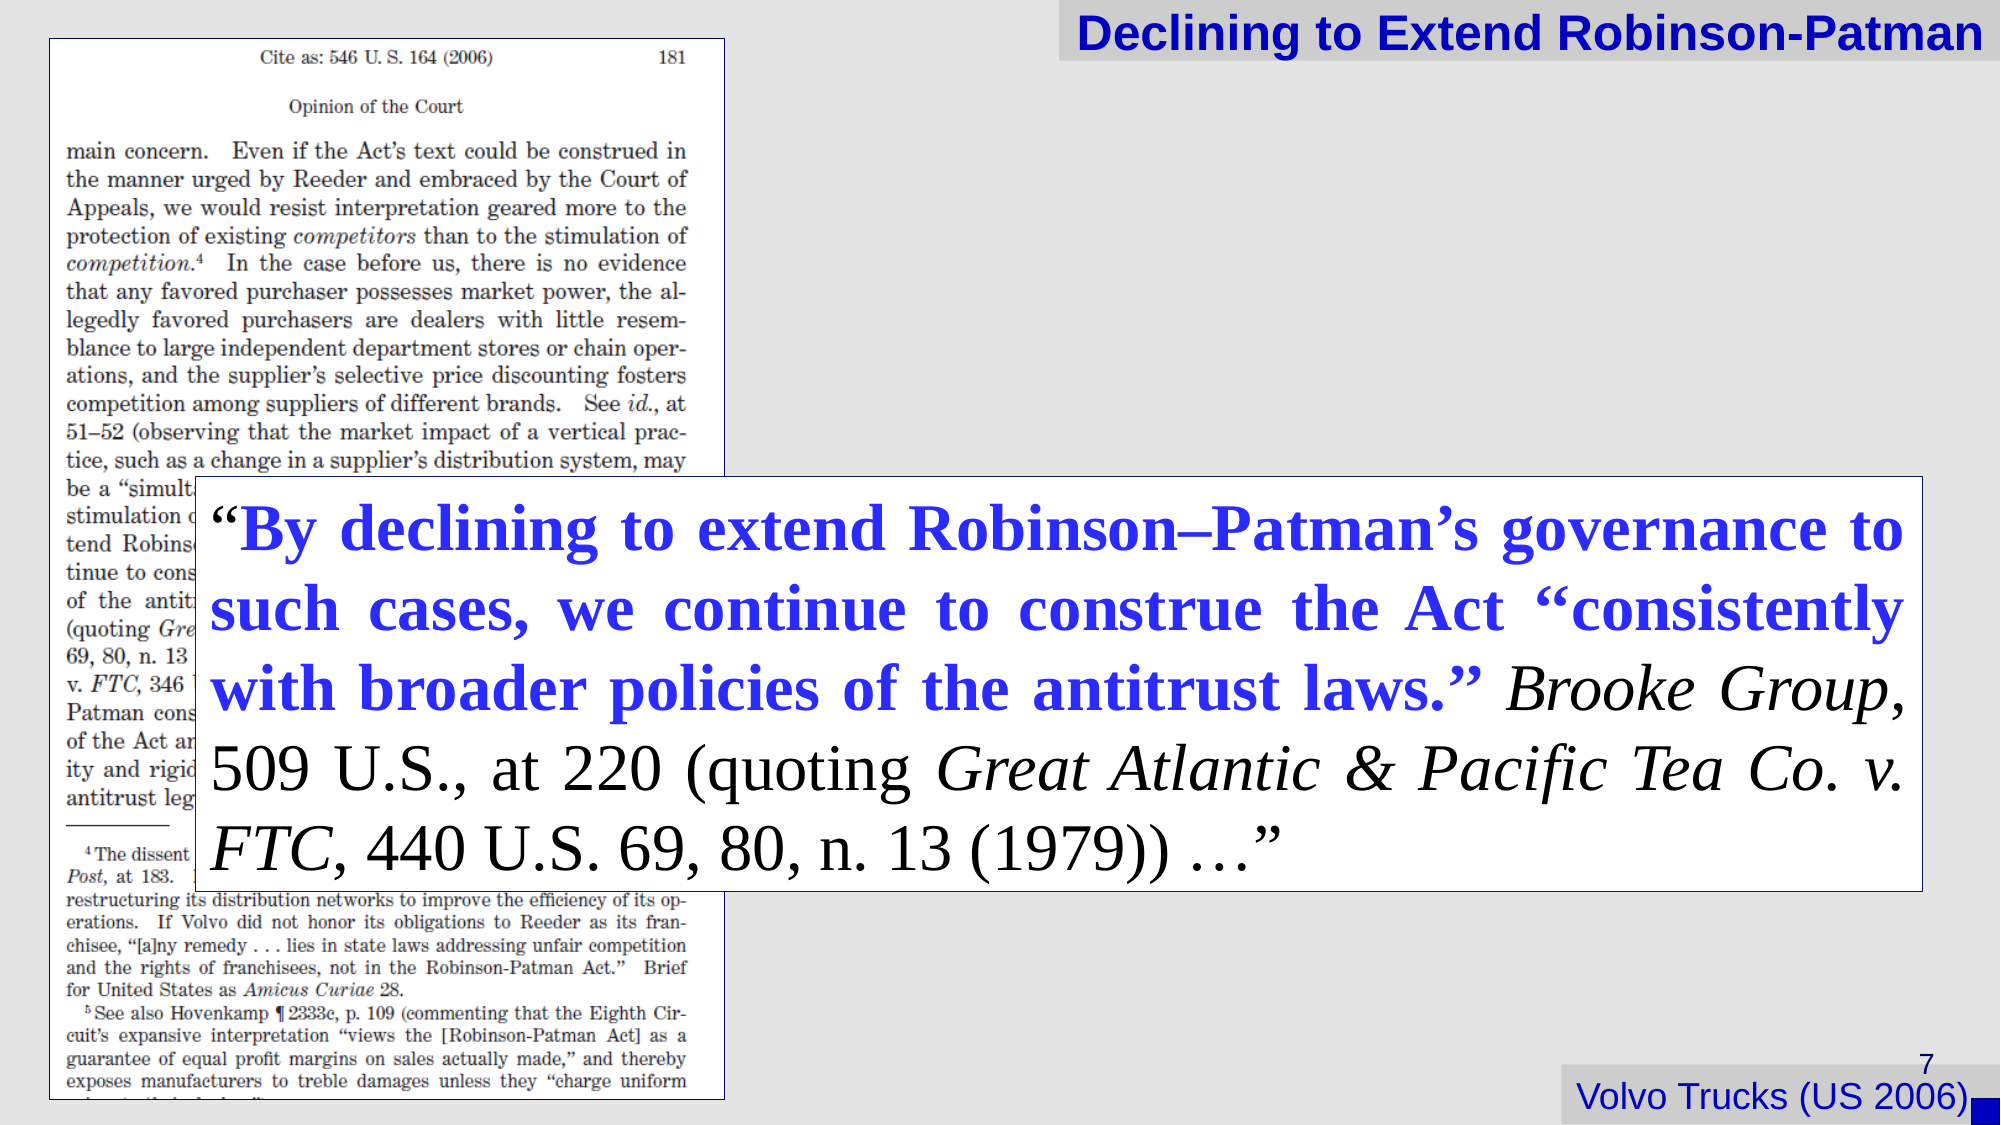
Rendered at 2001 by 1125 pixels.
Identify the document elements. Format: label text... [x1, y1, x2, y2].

text_box Volvo Trucks (US 2006) [1561, 1064, 2000, 1125]
text_box “By declining to extend Robinson–Patman’s governance to such cases, we continue to construe the Act ‘‘consistently with broader policies of the antitrust laws.’’ Brooke Group, 509 U.S., at 220 (quoting Great Atlantic & Pacific Tea Co. v. FTC, 440 U.S. 69, 80, n. 13 (1979)) …” [729, 476, 1923, 892]
title Declining to Extend Robinson-Patman [1059, 0, 2000, 61]
text_box [1971, 1099, 2000, 1125]
picture [49, 38, 725, 1100]
slide_number 7 [1533, 1024, 1951, 1101]
